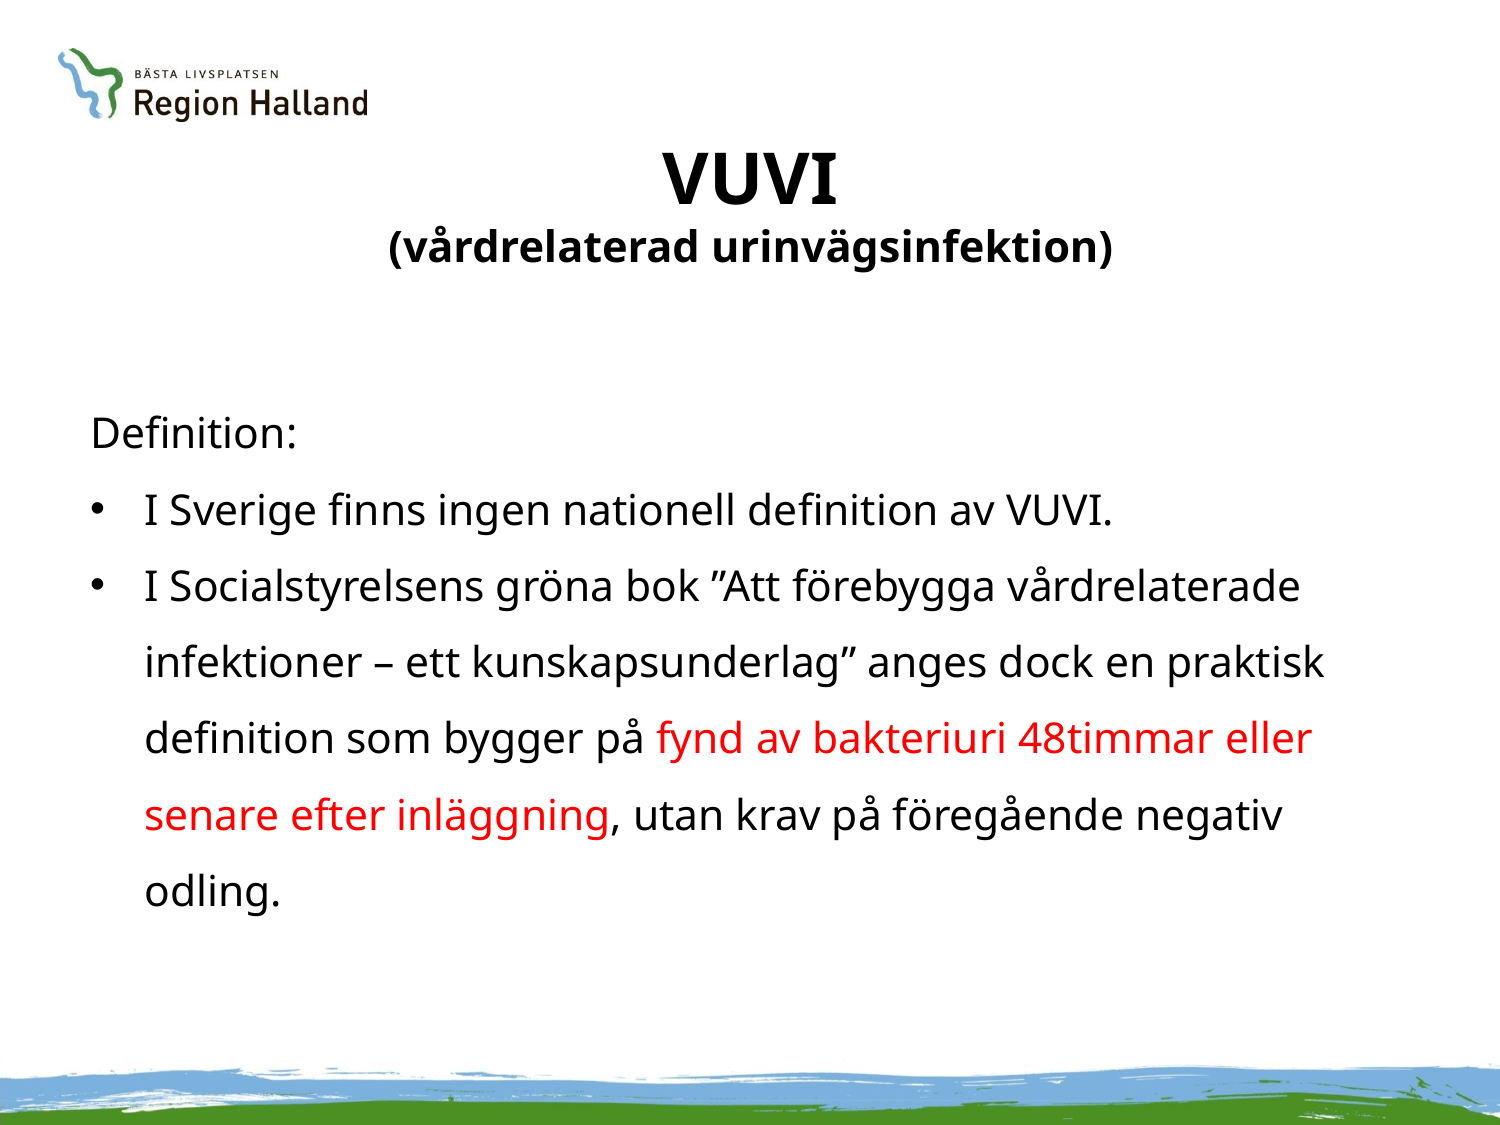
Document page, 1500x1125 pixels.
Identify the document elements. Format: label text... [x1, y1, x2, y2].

picture [0, 1055, 1500, 1125]
list Definition: I Sverige finns ingen nationell definition av VUVI. I Socialstyrelsens gröna bok ”Att förebygga vårdrelaterade infektioner – ett kunskapsunderlag” anges dock en praktisk definition som bygger på fynd av bakteriuri 48timmar eller senare efter inläggning, utan krav på föregående negativ odling. [75, 373, 1425, 1005]
picture [58, 48, 367, 122]
title VUVI (vårdrelaterad urinvägsinfektion) [76, 125, 1425, 279]
